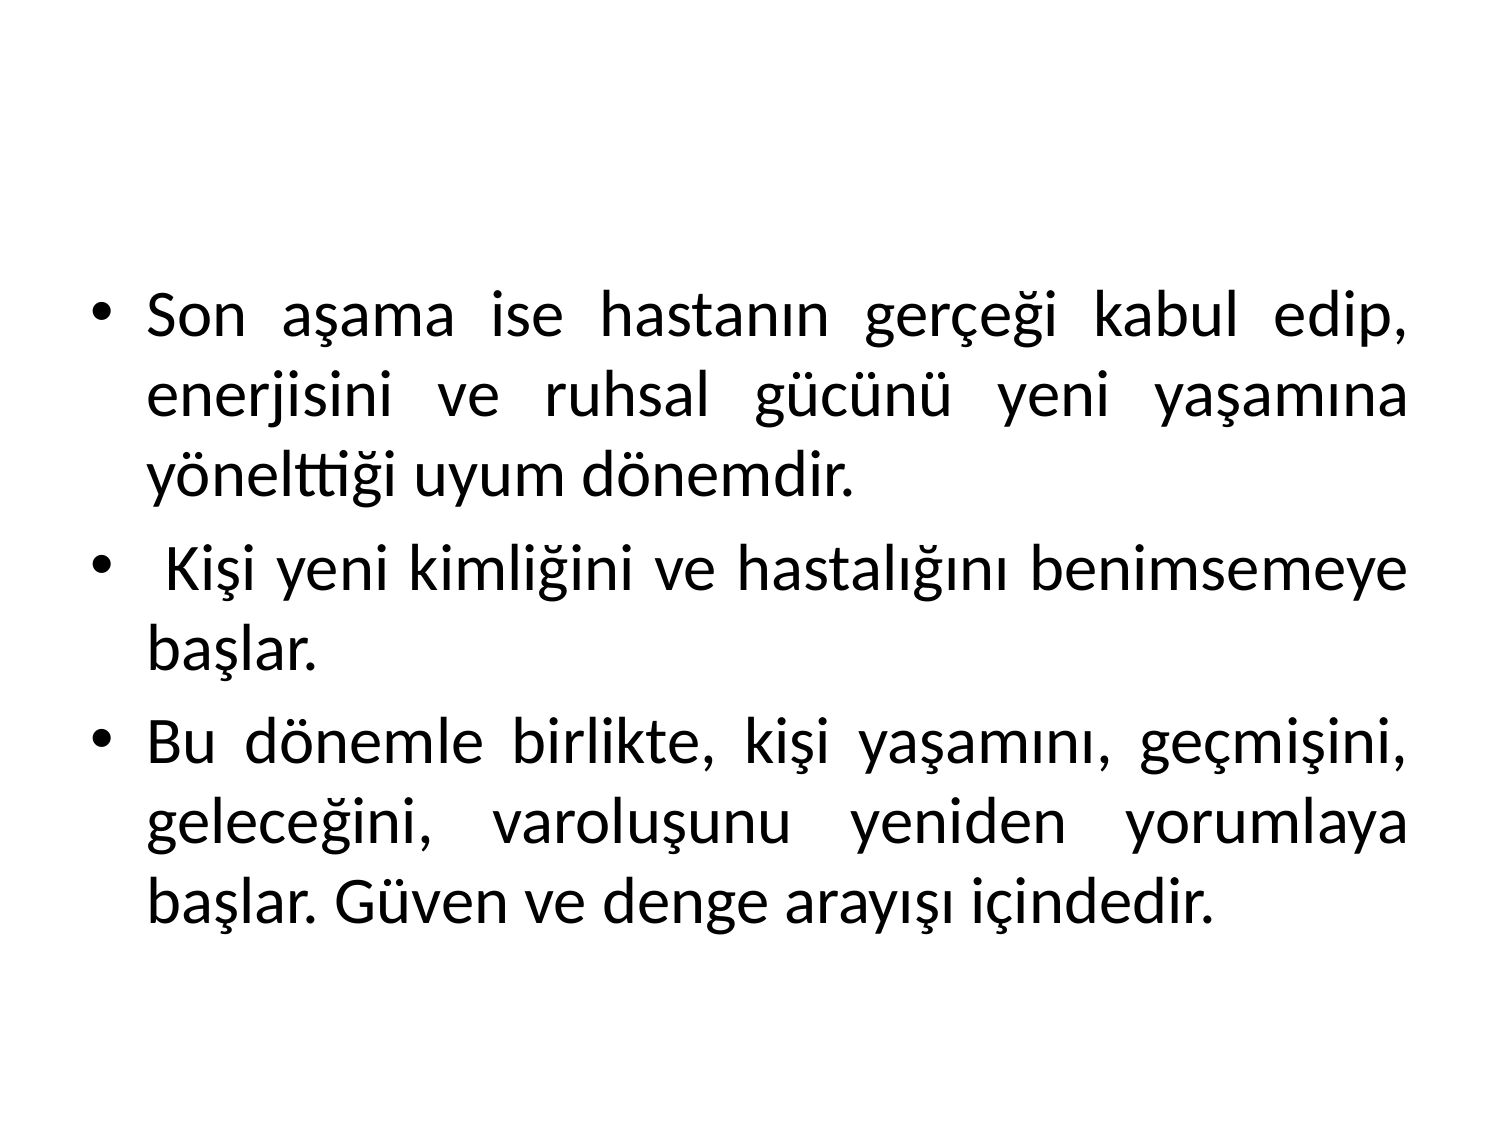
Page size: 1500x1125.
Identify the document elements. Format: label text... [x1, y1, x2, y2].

list Son aşama ise hastanın gerçeği kabul edip, enerjisini ve ruhsal gücünü yeni yaşamına yönelttiği uyum dönemdir. Kişi yeni kimliğini ve hastalığını benimsemeye başlar. Bu dönemle birlikte, kişi yaşamını, geçmişini, geleceğini, varoluşunu yeniden yorumlaya başlar. Güven ve denge arayışı içindedir. [75, 262, 1425, 1005]
